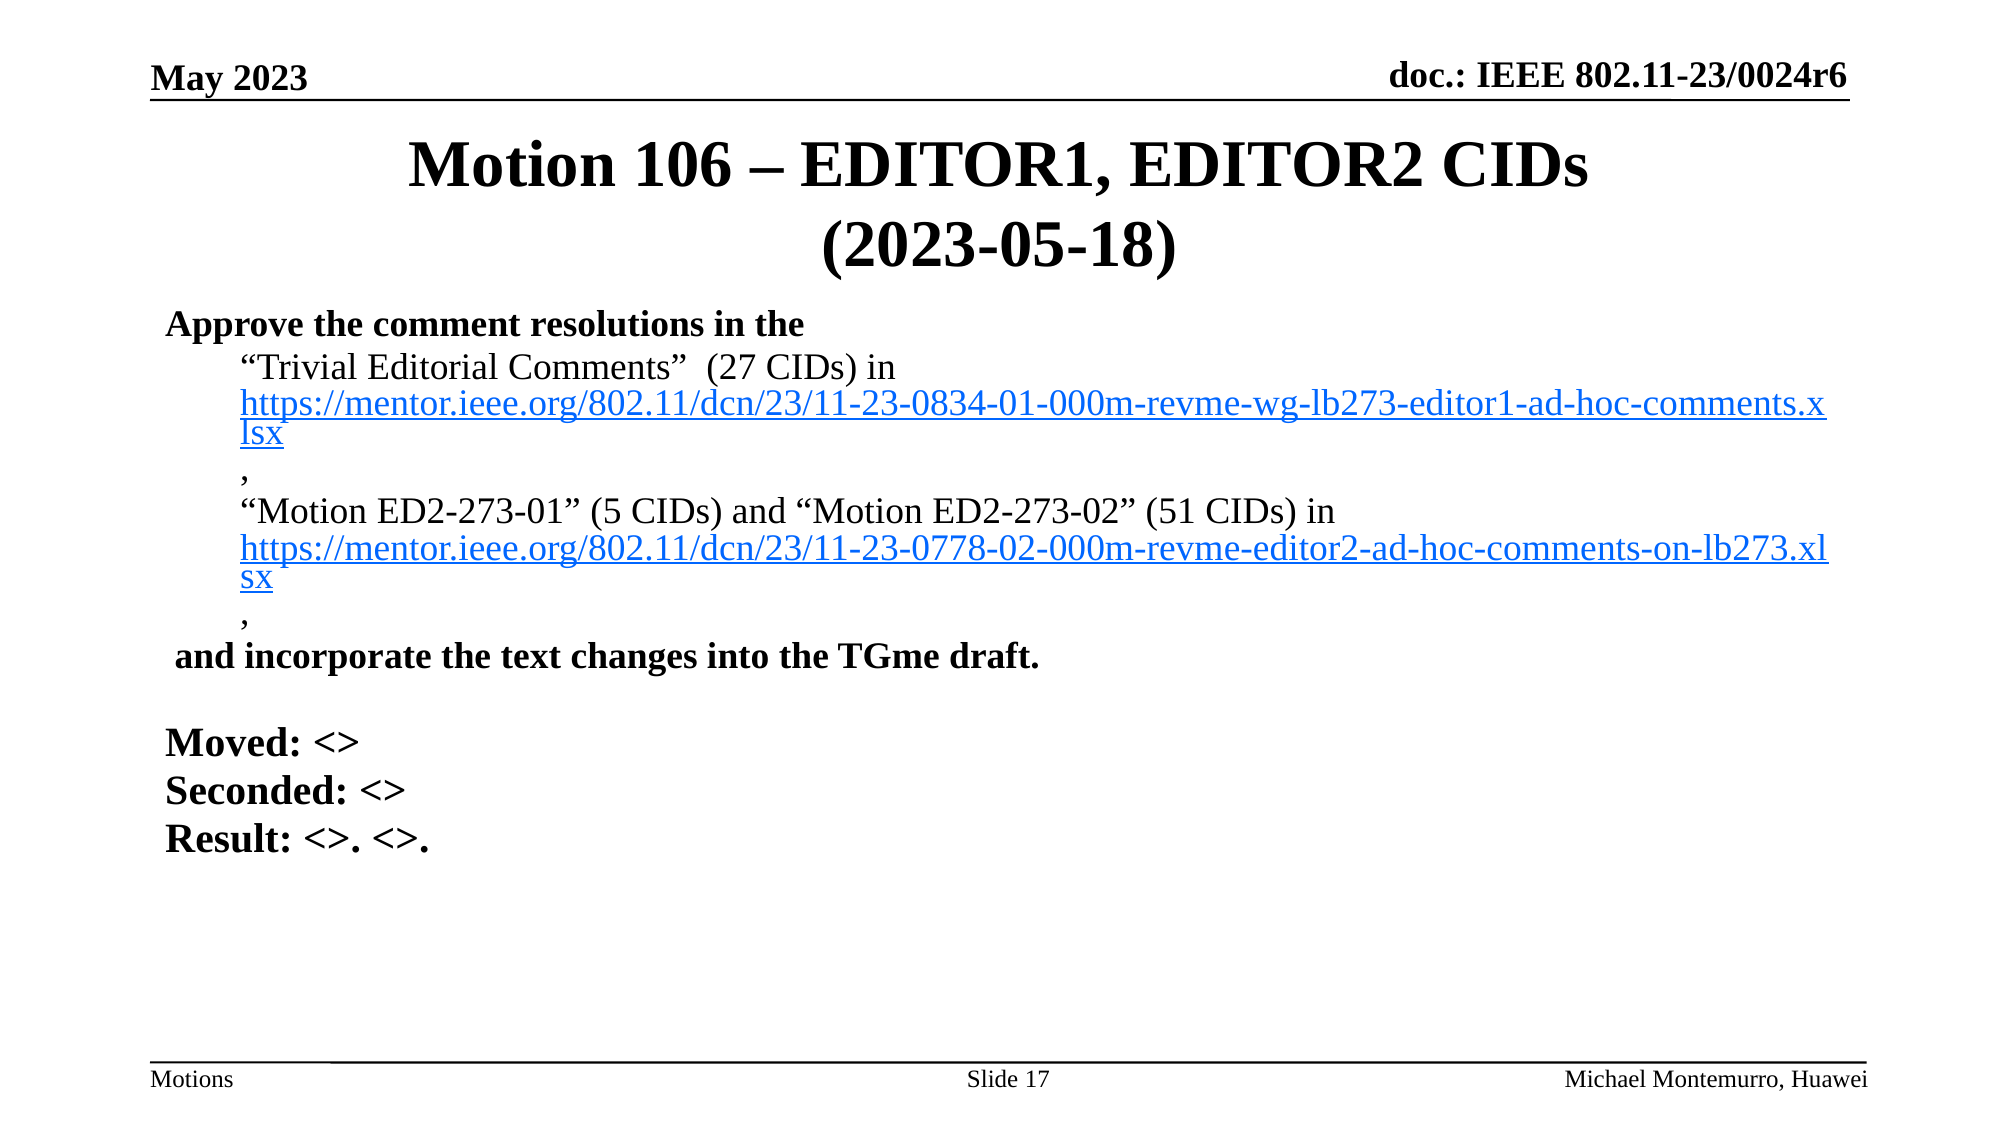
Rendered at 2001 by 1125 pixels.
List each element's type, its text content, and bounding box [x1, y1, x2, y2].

footer Michael Montemurro, Huawei [1266, 1061, 1869, 1093]
list Approve the comment resolutions in the “Trivial Editorial Comments” (27 CIDs) in https://mentor.ieee.org/802.11/dcn/23/11-23-0834-01-000m-revme-wg-lb273-editor1-ad-hoc-comments.xlsx, “Motion ED2-273-01” (5 CIDs) and “Motion ED2-273-02” (51 CIDs) in https://mentor.ieee.org/802.11/dcn/23/11-23-0778-02-000m-revme-editor2-ad-hoc-comments-on-lb273.xlsx, and incorporate the text changes into the TGme draft. Moved: <> Seconded: <> Result: <>. <>. [150, 299, 1850, 975]
slide_number Slide 17 [964, 1061, 1053, 1125]
title Motion 106 – EDITOR1, EDITOR2 CIDs (2023-05-18) [150, 112, 1850, 288]
